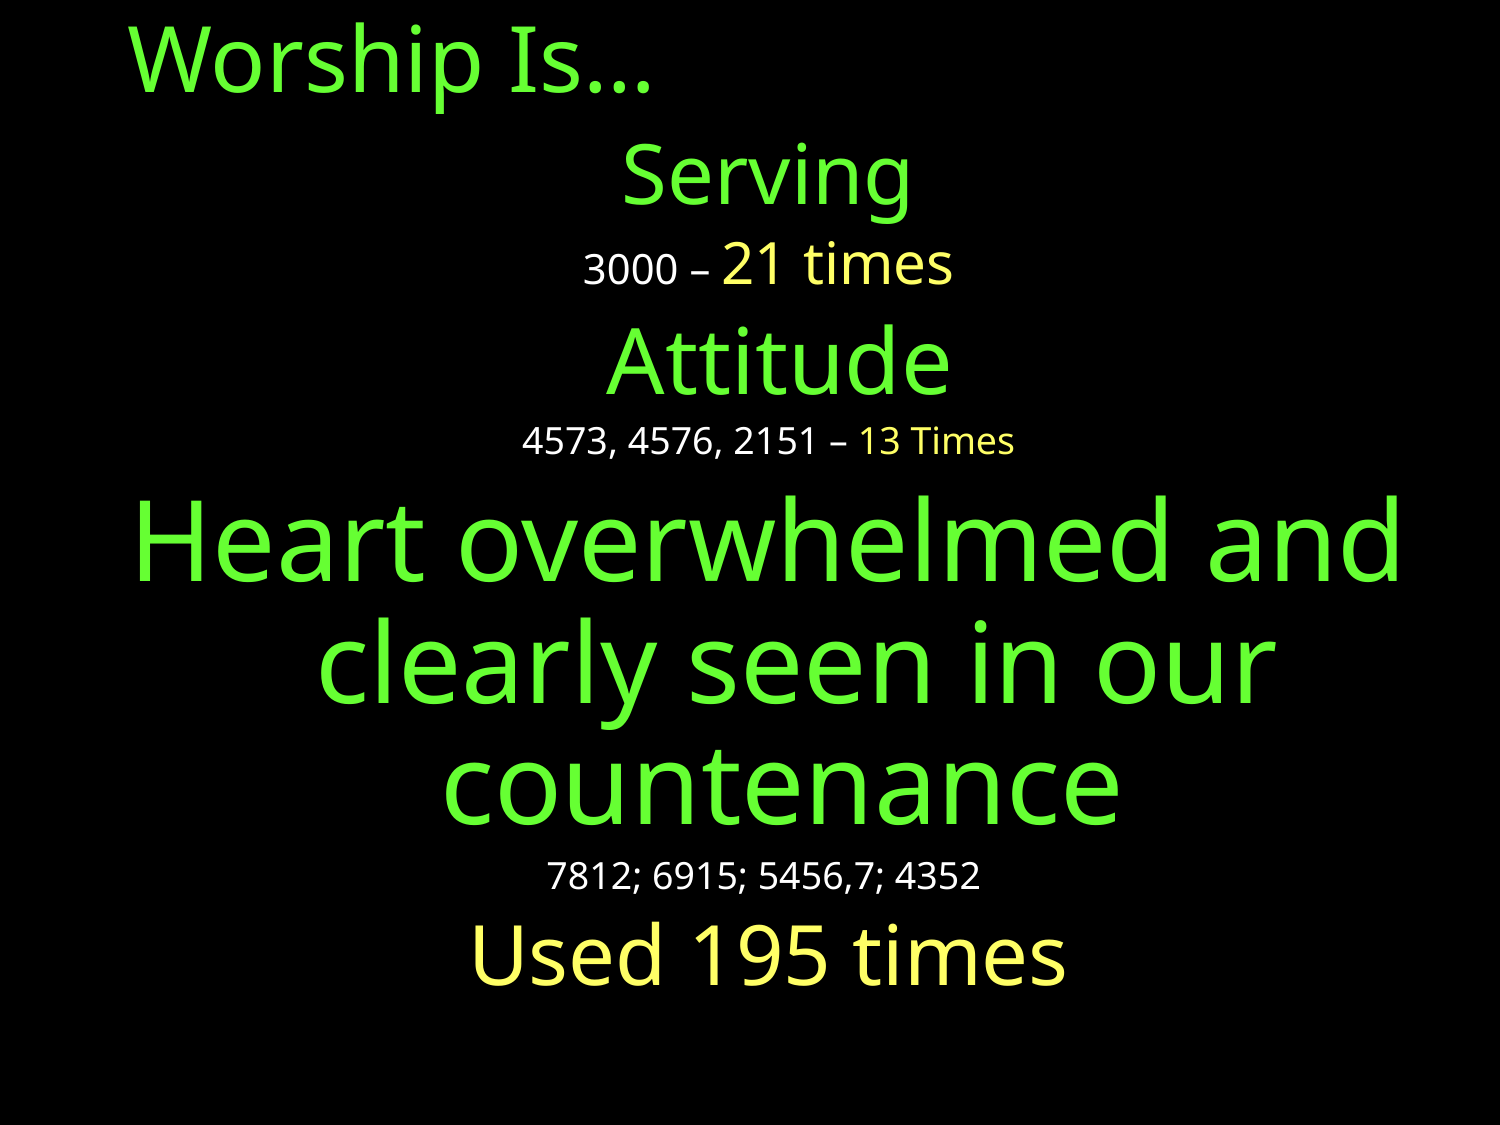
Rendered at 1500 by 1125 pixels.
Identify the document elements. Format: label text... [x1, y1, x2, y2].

title Worship Is… [112, 0, 1388, 113]
list Serving 3000 – 21 times Attitude 4573, 4576, 2151 – 13 Times Heart overwhelmed and clearly seen in our countenance 7812; 6915; 5456,7; 4352 Used 195 times [75, 125, 1463, 1075]
